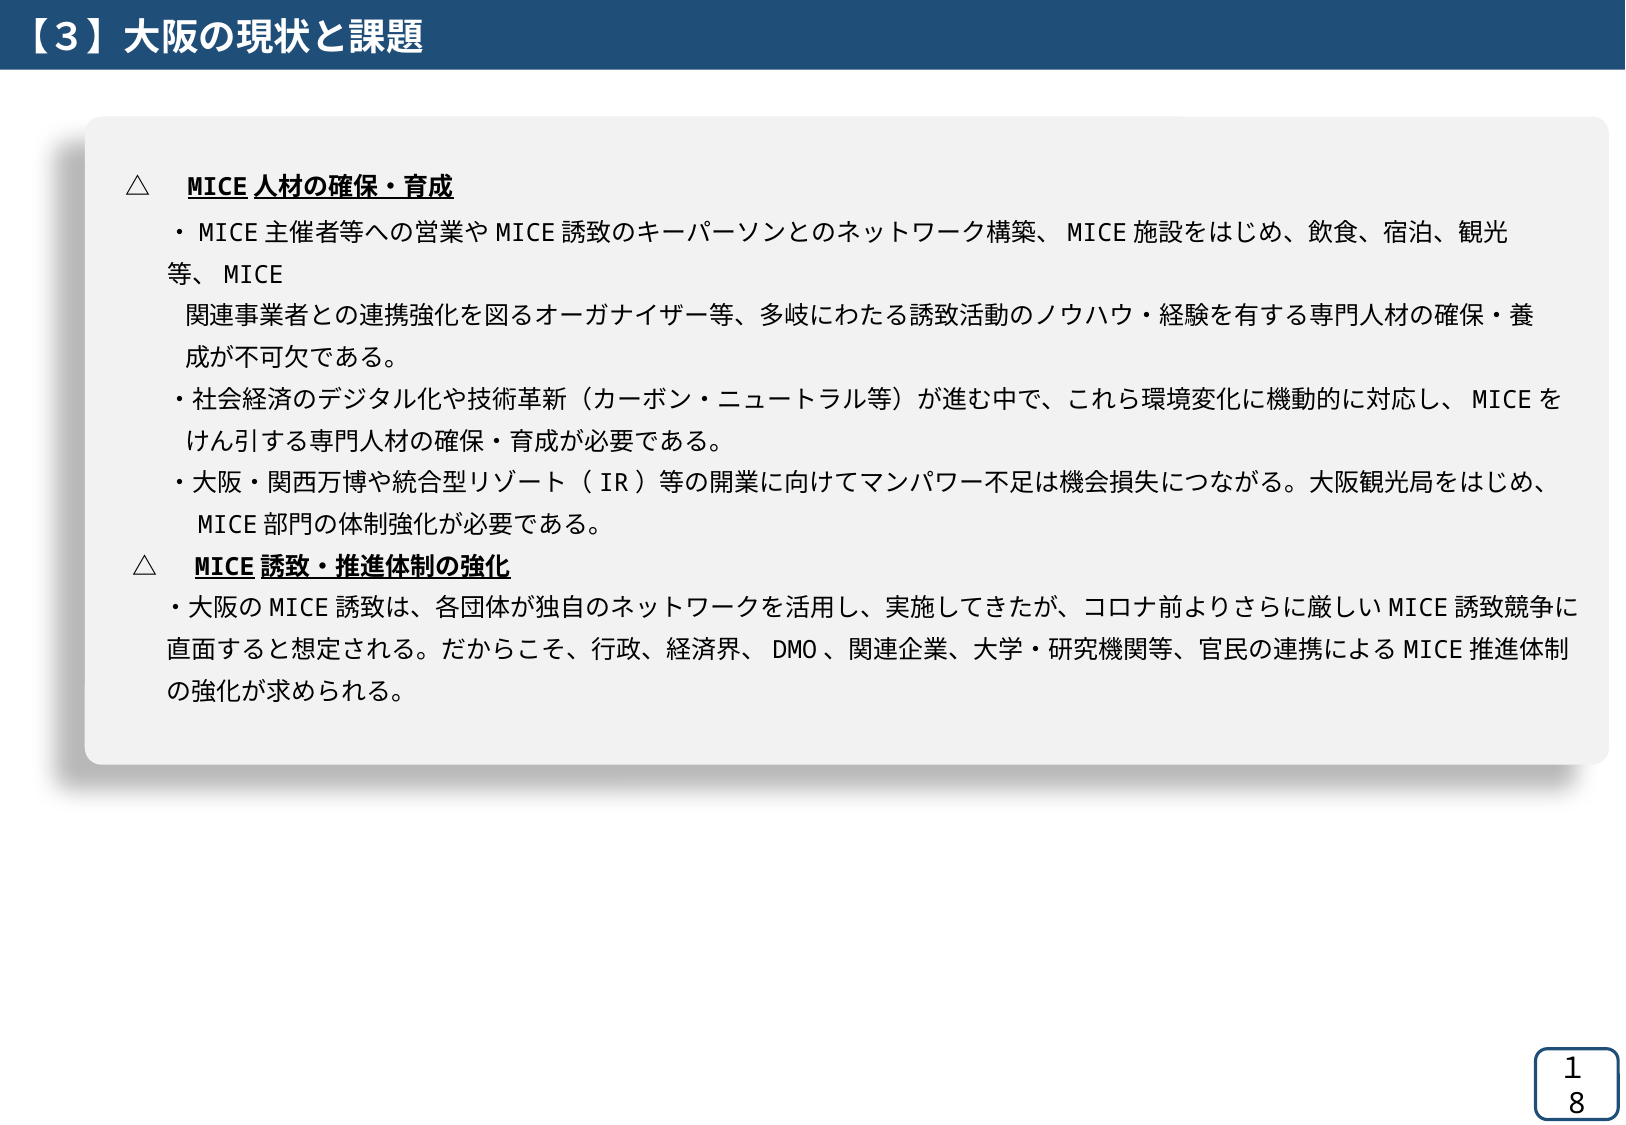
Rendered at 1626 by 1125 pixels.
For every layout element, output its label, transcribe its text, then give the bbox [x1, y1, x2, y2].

text_box △ MICE誘致・推進体制の強化 ・大阪のMICE誘致は、各団体が独自のネットワークを活用し、実施してきたが、コロナ前よりさらに厳しいMICE誘致競争に 直面すると想定される。だからこそ、行政、経済界、DMO、関連企業、大学・研究機関等、官民の連携によるMICE推進体制 の強化が求められる。 [118, 531, 1625, 713]
text_box １8 [1534, 1047, 1620, 1121]
text_box 【３】大阪の現状と課題 [0, 0, 1625, 71]
text_box [83, 115, 1610, 766]
text_box △ MICE人材の確保・育成 [111, 151, 1625, 208]
text_box ・MICE主催者等への営業やMICE誘致のキーパーソンとのネットワーク構築、MICE施設をはじめ、飲食、宿泊、観光等、MICE 関連事業者との連携強化を図るオーガナイザー等、多岐にわたる誘致活動のノウハウ・経験を有する専門人材の確保・養 成が不可欠である。 ・社会経済のデジタル化や技術革新（カーボン・ニュートラル等）が進む中で、これら環境変化に機動的に対応し、MICEを けん引する専門人材の確保・育成が必要である。 ・大阪・関西万博や統合型リゾート（IR）等の開業に向けてマンパワー不足は機会損失につながる。大阪観光局をはじめ、 MICE部門の体制強化が必要である。 [153, 197, 1611, 546]
